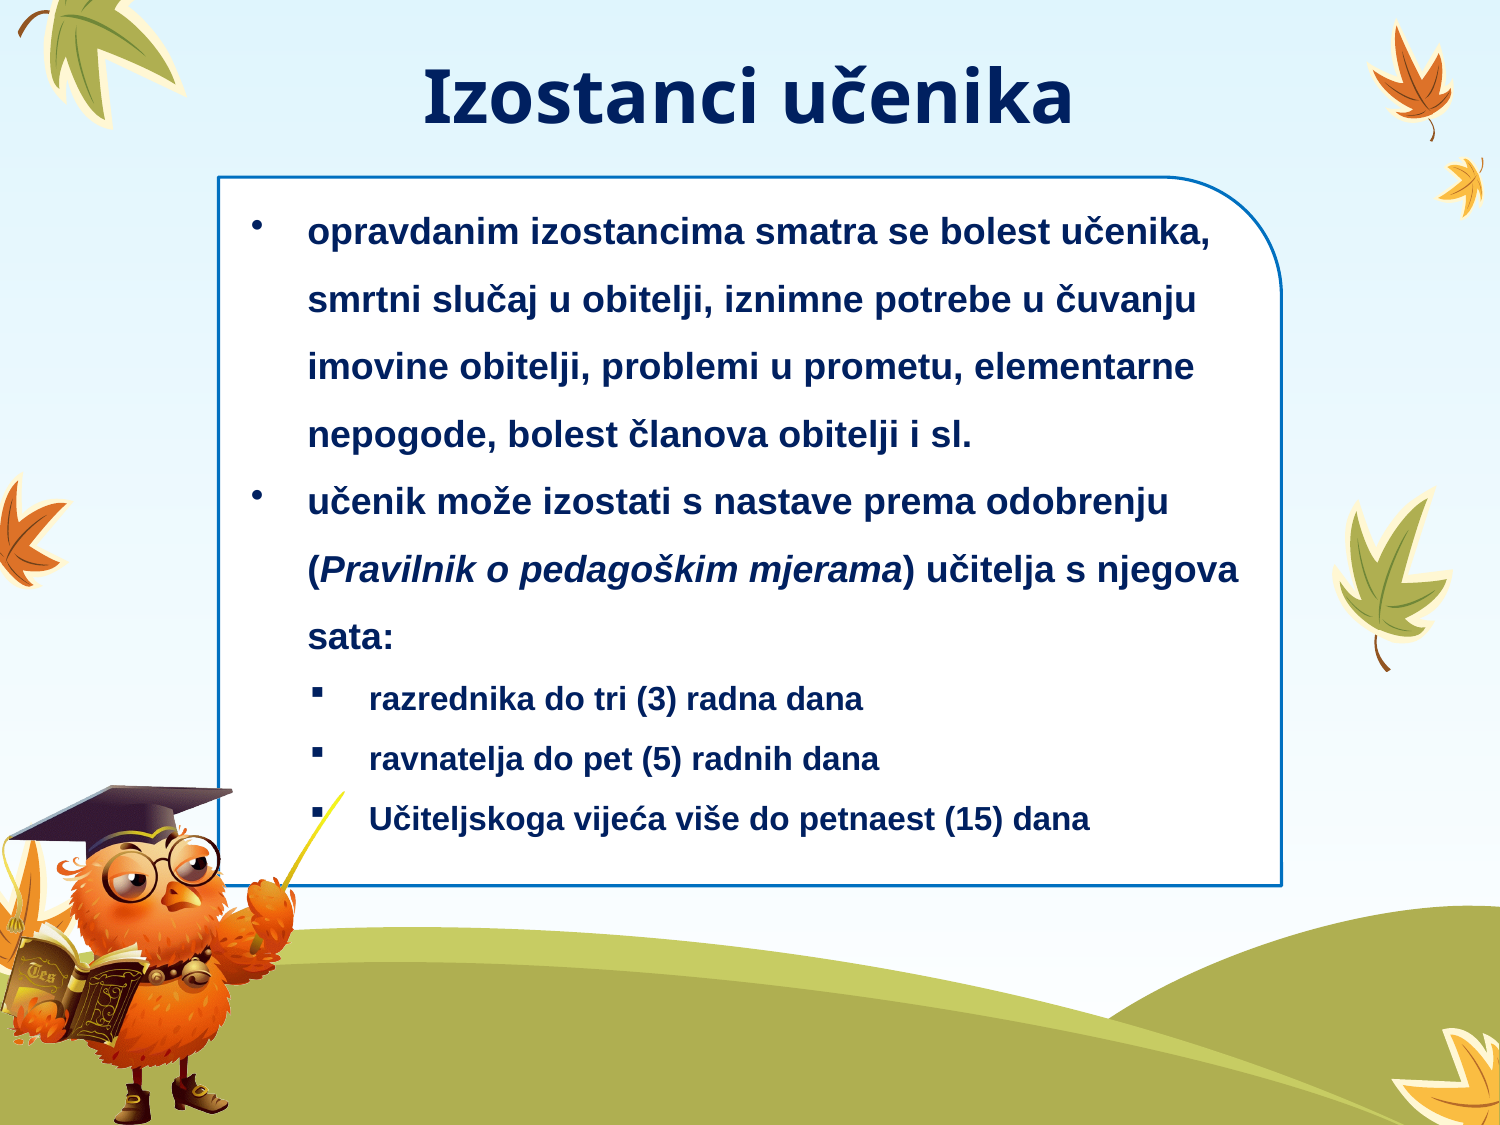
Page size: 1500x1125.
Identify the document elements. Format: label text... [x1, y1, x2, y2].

text_box Izostanci učenika [411, 53, 1089, 146]
picture [0, 785, 345, 1125]
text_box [218, 177, 1282, 886]
